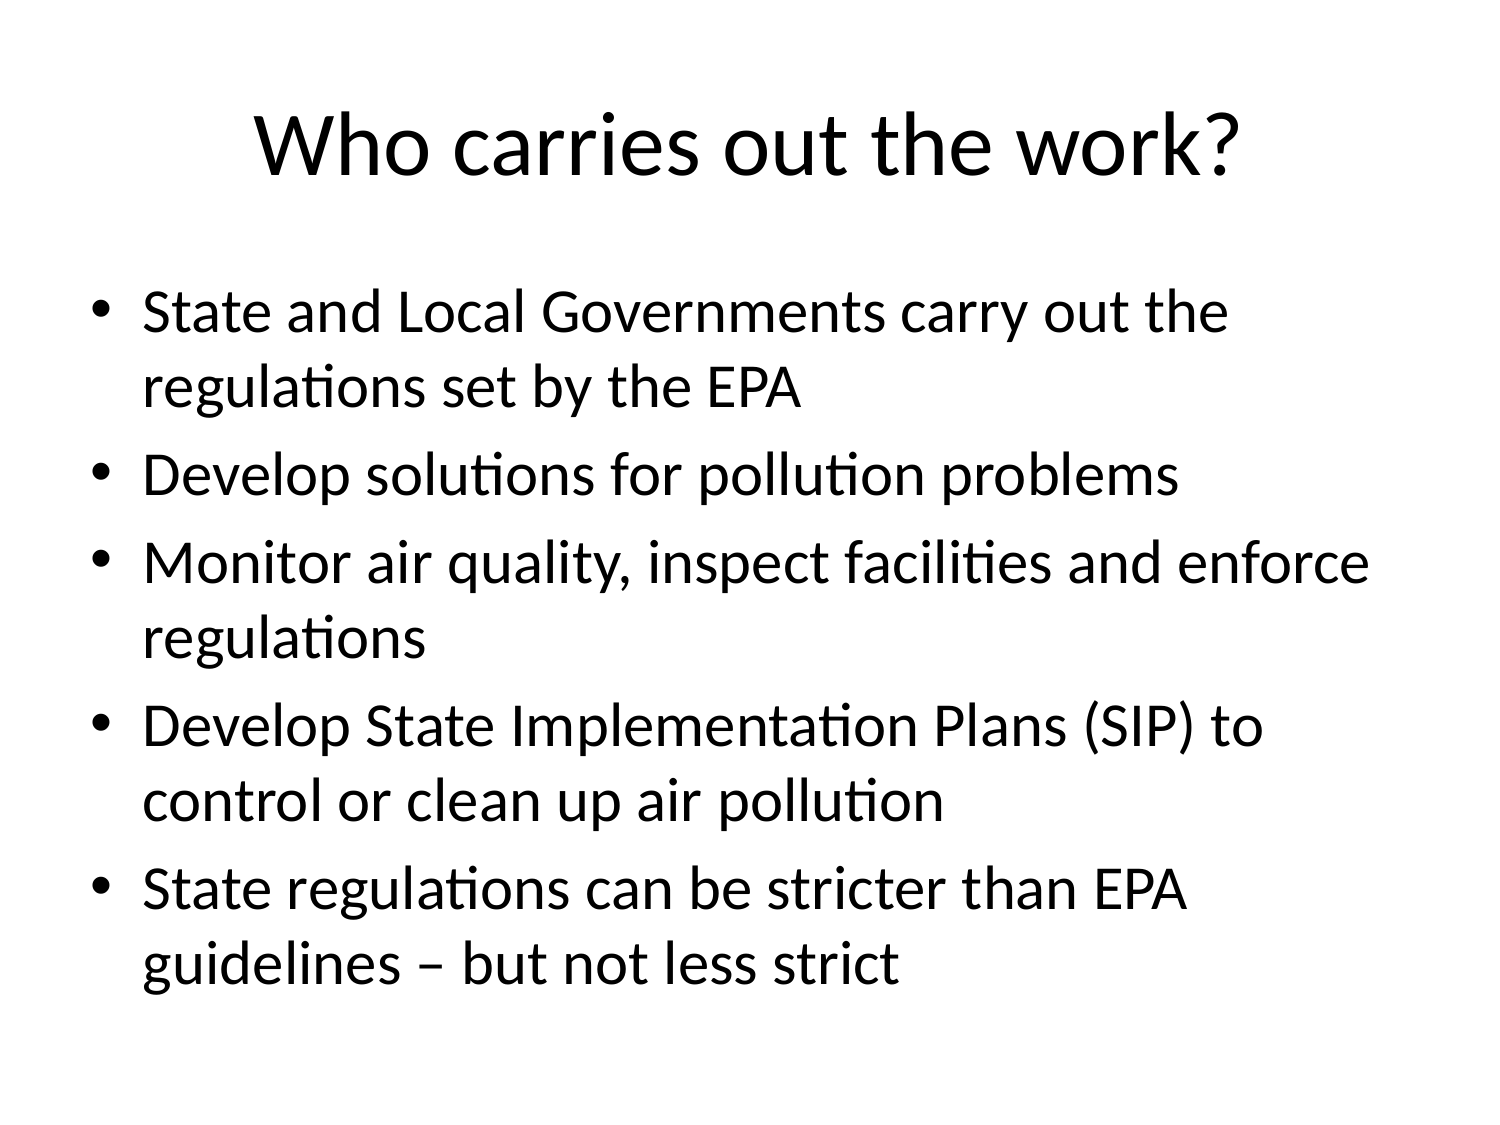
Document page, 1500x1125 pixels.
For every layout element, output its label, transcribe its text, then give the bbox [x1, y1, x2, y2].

title Who carries out the work? [75, 45, 1425, 233]
list State and Local Governments carry out the regulations set by the EPA Develop solutions for pollution problems Monitor air quality, inspect facilities and enforce regulations Develop State Implementation Plans (SIP) to control or clean up air pollution State regulations can be stricter than EPA guidelines – but not less strict [75, 262, 1425, 1005]
